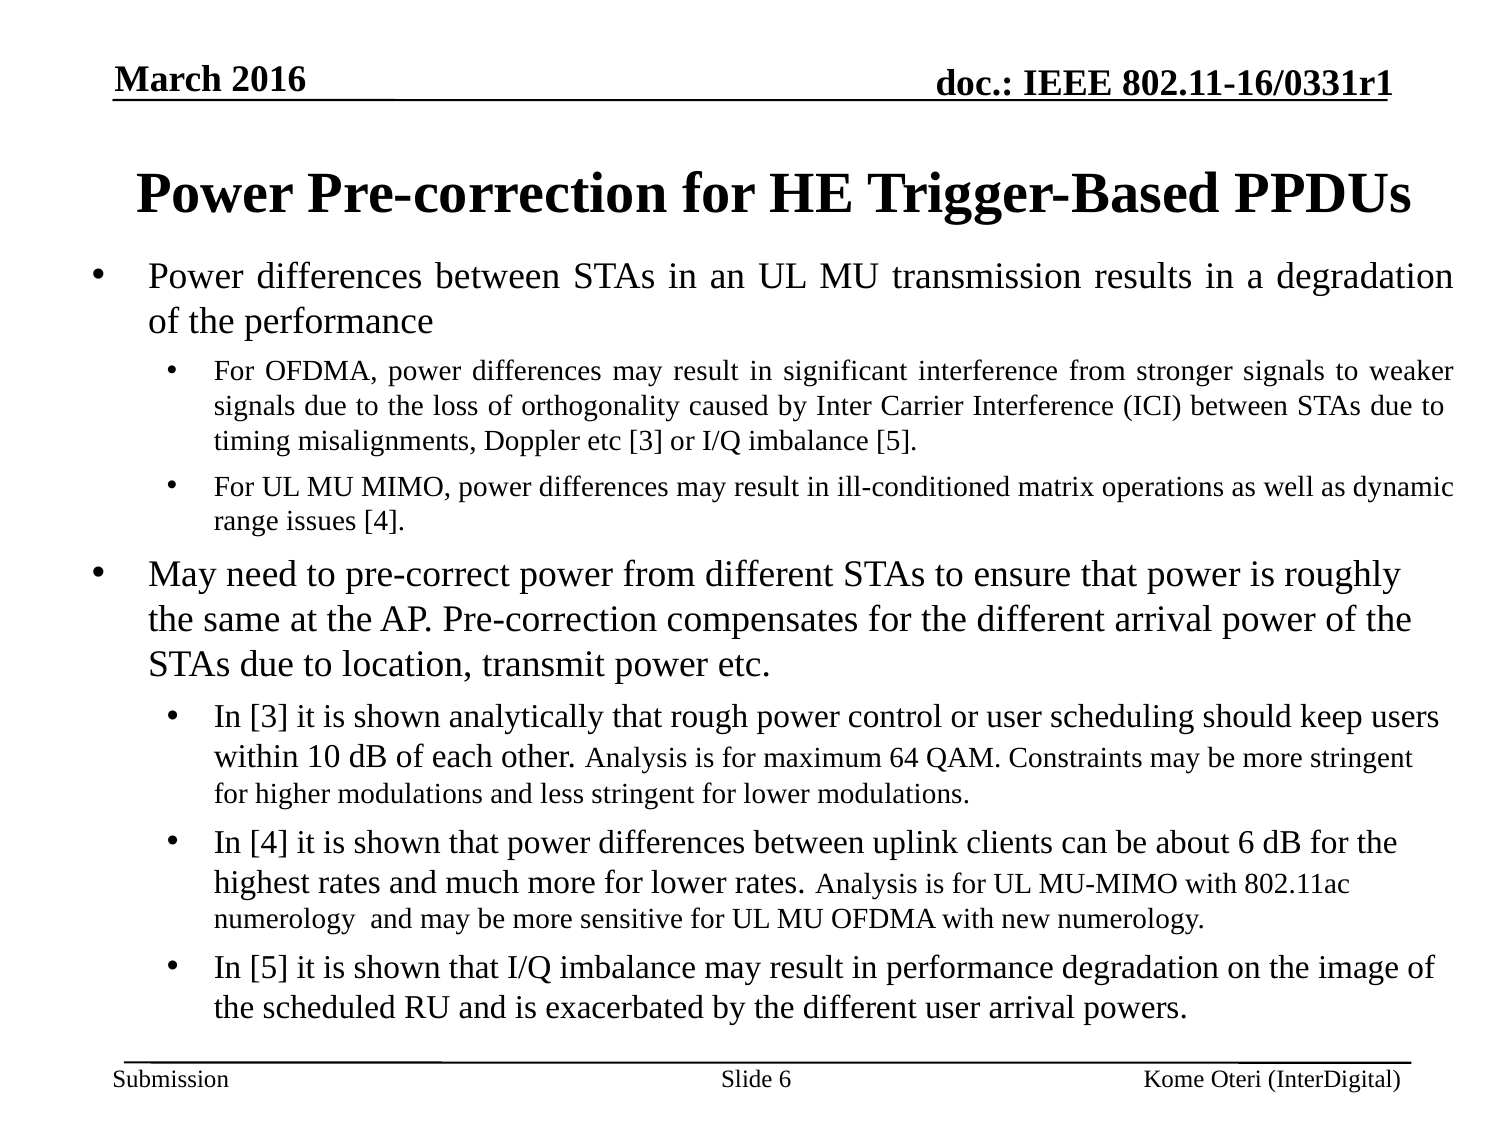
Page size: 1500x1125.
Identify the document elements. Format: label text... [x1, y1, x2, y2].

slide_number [114, 54, 423, 100]
slide_number Slide 6 [712, 1061, 800, 1123]
footer Kome Oteri (InterDigital) [878, 1061, 1402, 1093]
list Power differences between STAs in an UL MU transmission results in a degradation of the performance For OFDMA, power differences may result in significant interference from stronger signals to weaker signals due to the loss of orthogonality caused by Inter Carrier Interference (ICI) between STAs due to timing misalignments, Doppler etc [3] or I/Q imbalance [5]. For UL MU MIMO, power differences may result in ill-conditioned matrix operations as well as dynamic range issues [4]. May need to pre-correct power from different STAs to ensure that power is roughly the same at the AP. Pre-correction compensates for the different arrival power of the STAs due to location, transmit power etc. In [3] it is shown analytically that rough power control or user scheduling should keep users within 10 dB of each other. Analysis is for maximum 64 QAM. Constraints may be more stringent for higher modulations and less stringent for lower modulations. In [4] it is shown that power differences between uplink clients can be about 6 dB for the highest rates and much more for lower rates. Analysis is for UL MU-MIMO with 802.11ac numerology and may be more sensitive for UL MU OFDMA with new numerology. In [5] it is shown that I/Q imbalance may result in performance degradation on the image of the scheduled RU and is exacerbated by the different user arrival powers. [76, 243, 1471, 919]
title Power Pre-correction for HE Trigger-Based PPDUs [102, 101, 1448, 243]
